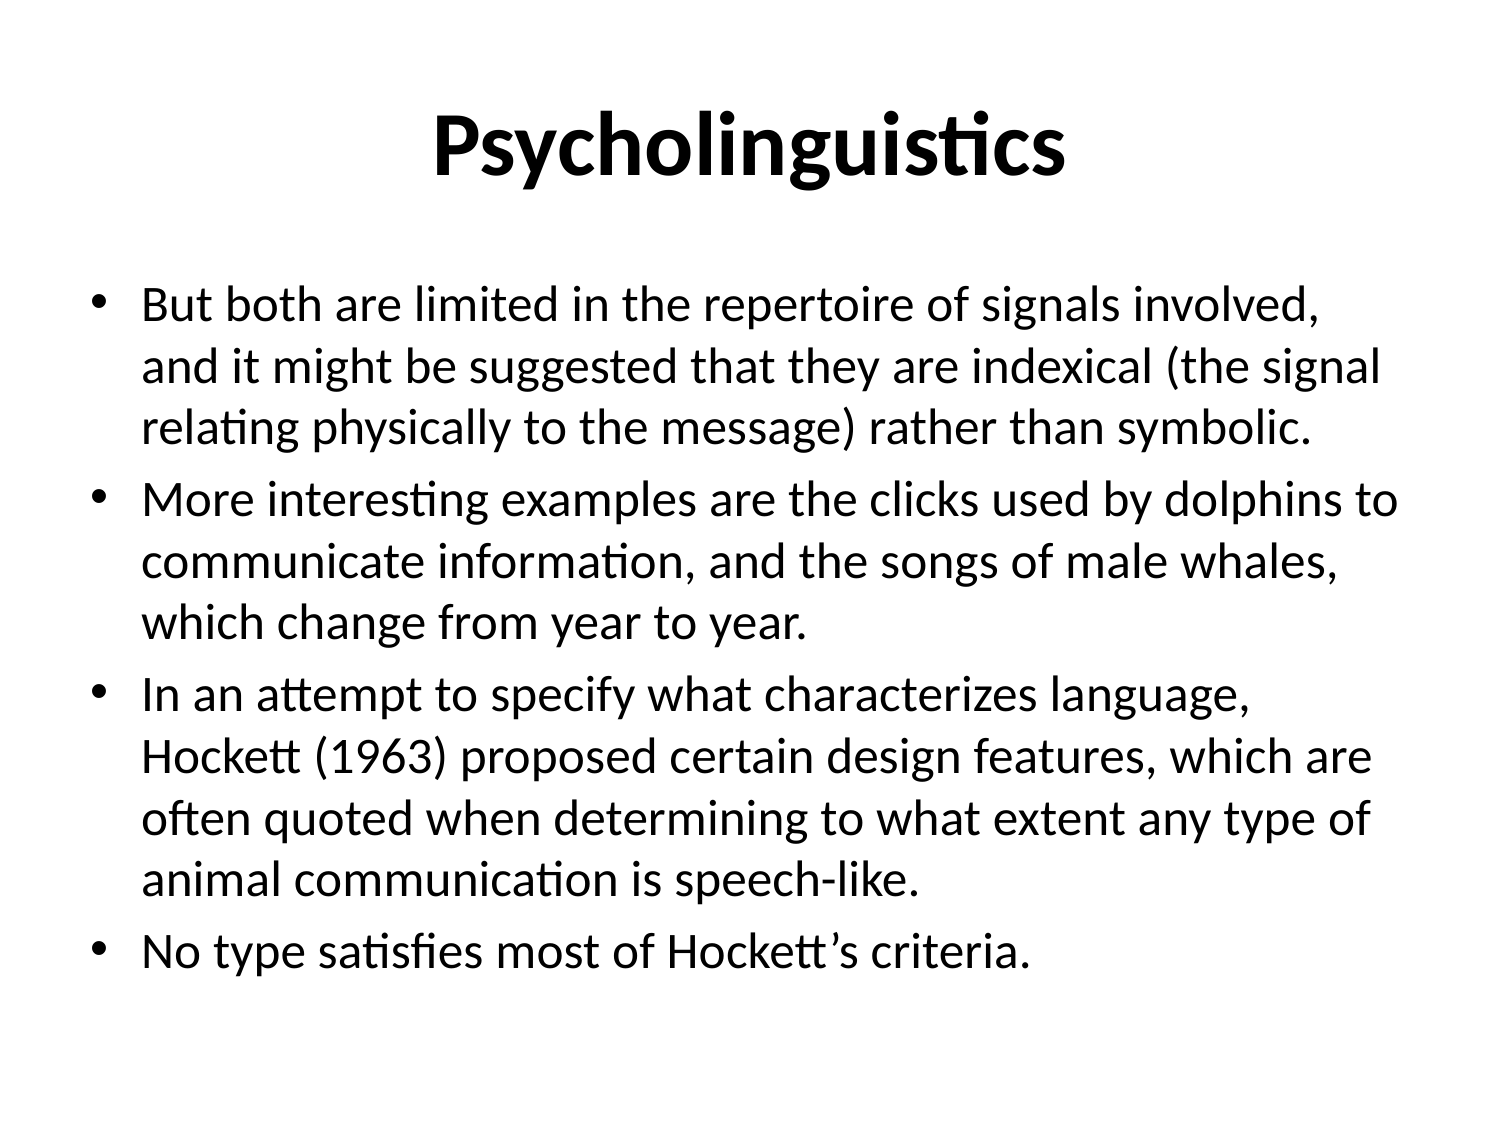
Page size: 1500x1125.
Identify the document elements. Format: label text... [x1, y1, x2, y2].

list But both are limited in the repertoire of signals involved, and it might be suggested that they are indexical (the signal relating physically to the message) rather than symbolic. More interesting examples are the clicks used by dolphins to communicate information, and the songs of male whales, which change from year to year. In an attempt to specify what characterizes language, Hockett (1963) proposed certain design features, which are often quoted when determining to what extent any type of animal communication is speech-like. No type satisfies most of Hockett’s criteria. [75, 262, 1425, 1005]
title Psycholinguistics [75, 45, 1425, 233]
